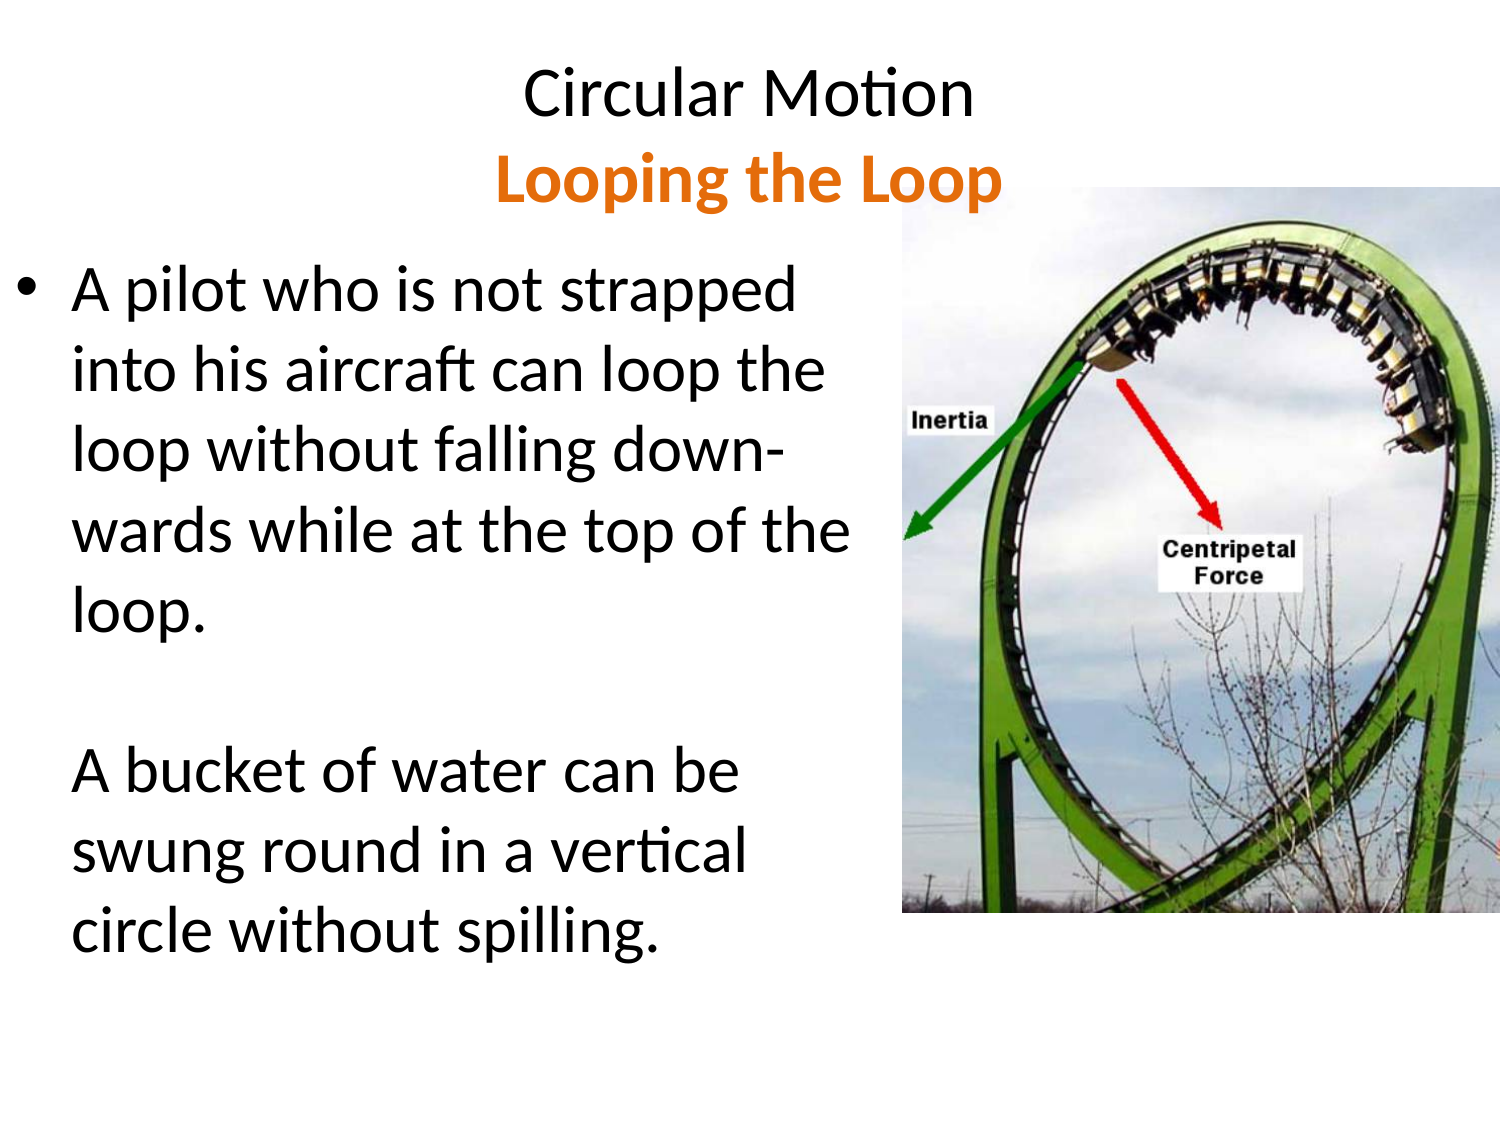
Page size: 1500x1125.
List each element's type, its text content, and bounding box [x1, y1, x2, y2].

picture [901, 187, 1500, 913]
list A pilot who is not strapped into his aircraft can loop the loop without falling down- wards while at the top of the loop. A bucket of water can be swung round in a vertical circle without spilling. [0, 237, 1500, 1125]
title Circular Motion Looping the Loop [75, 37, 1425, 225]
